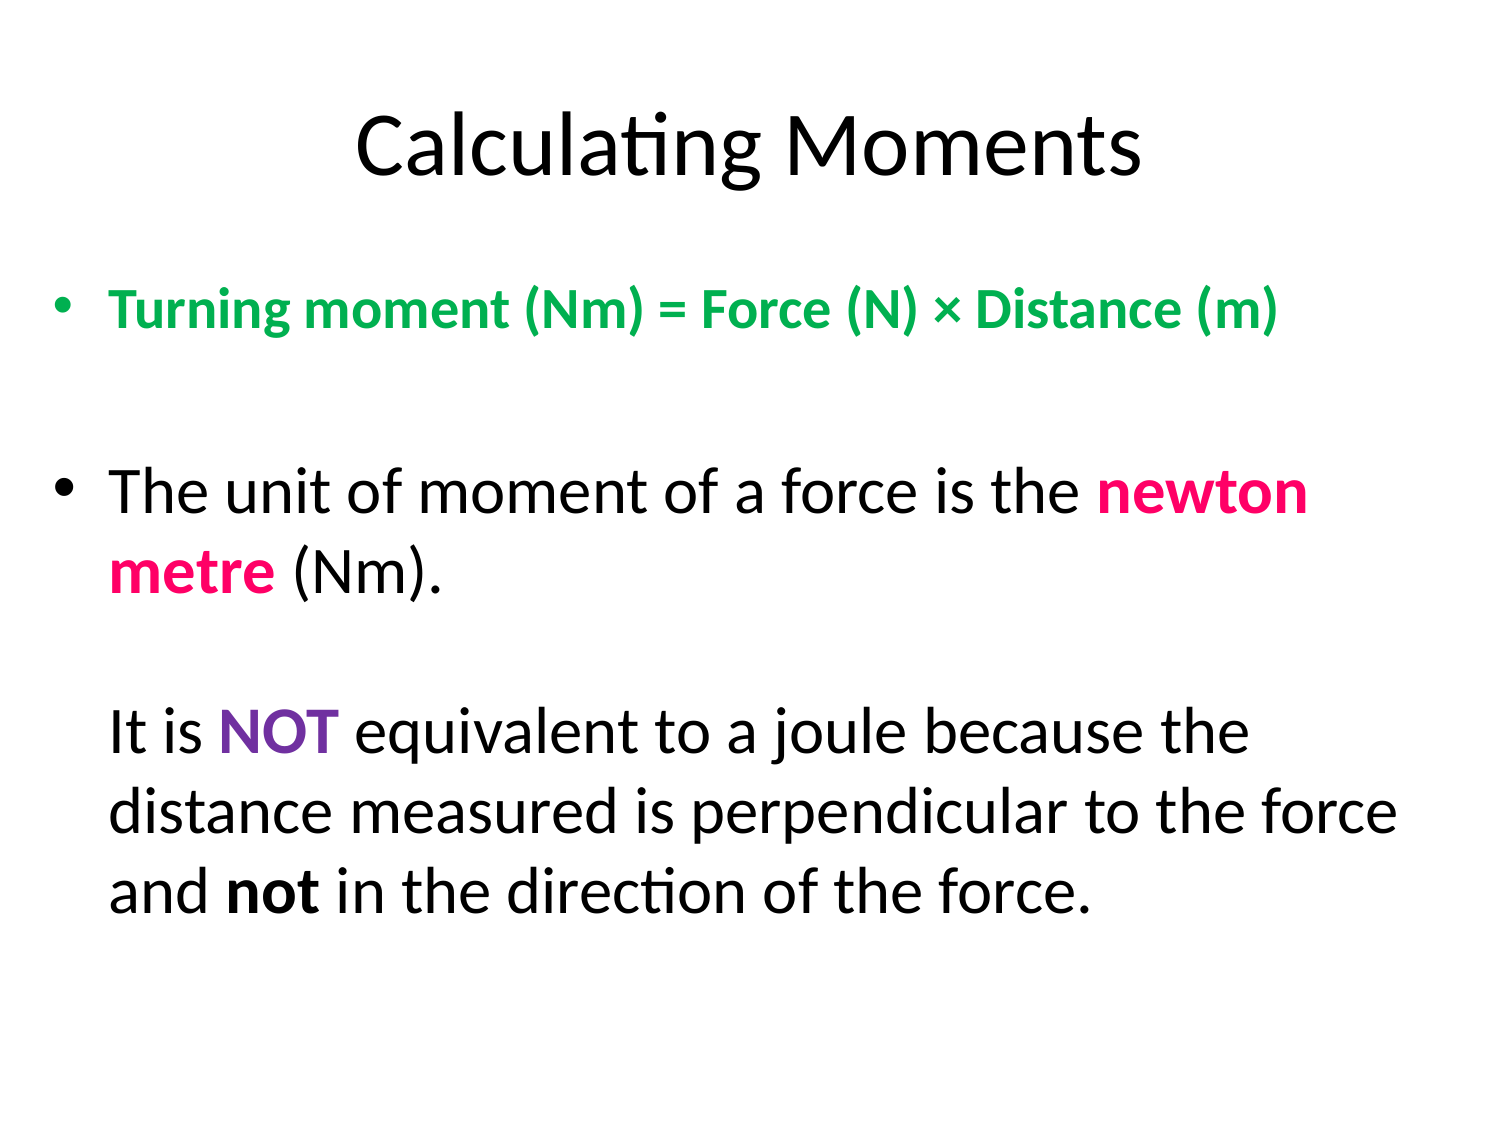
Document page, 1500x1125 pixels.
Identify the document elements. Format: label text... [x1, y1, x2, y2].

list Turning moment (Nm) = Force (N) × Distance (m) The unit of moment of a force is the newton metre (Nm). It is NOT equivalent to a joule because the distance measured is perpendicular to the force and not in the direction of the force. [37, 262, 1463, 1005]
title Calculating Moments [75, 45, 1425, 233]
